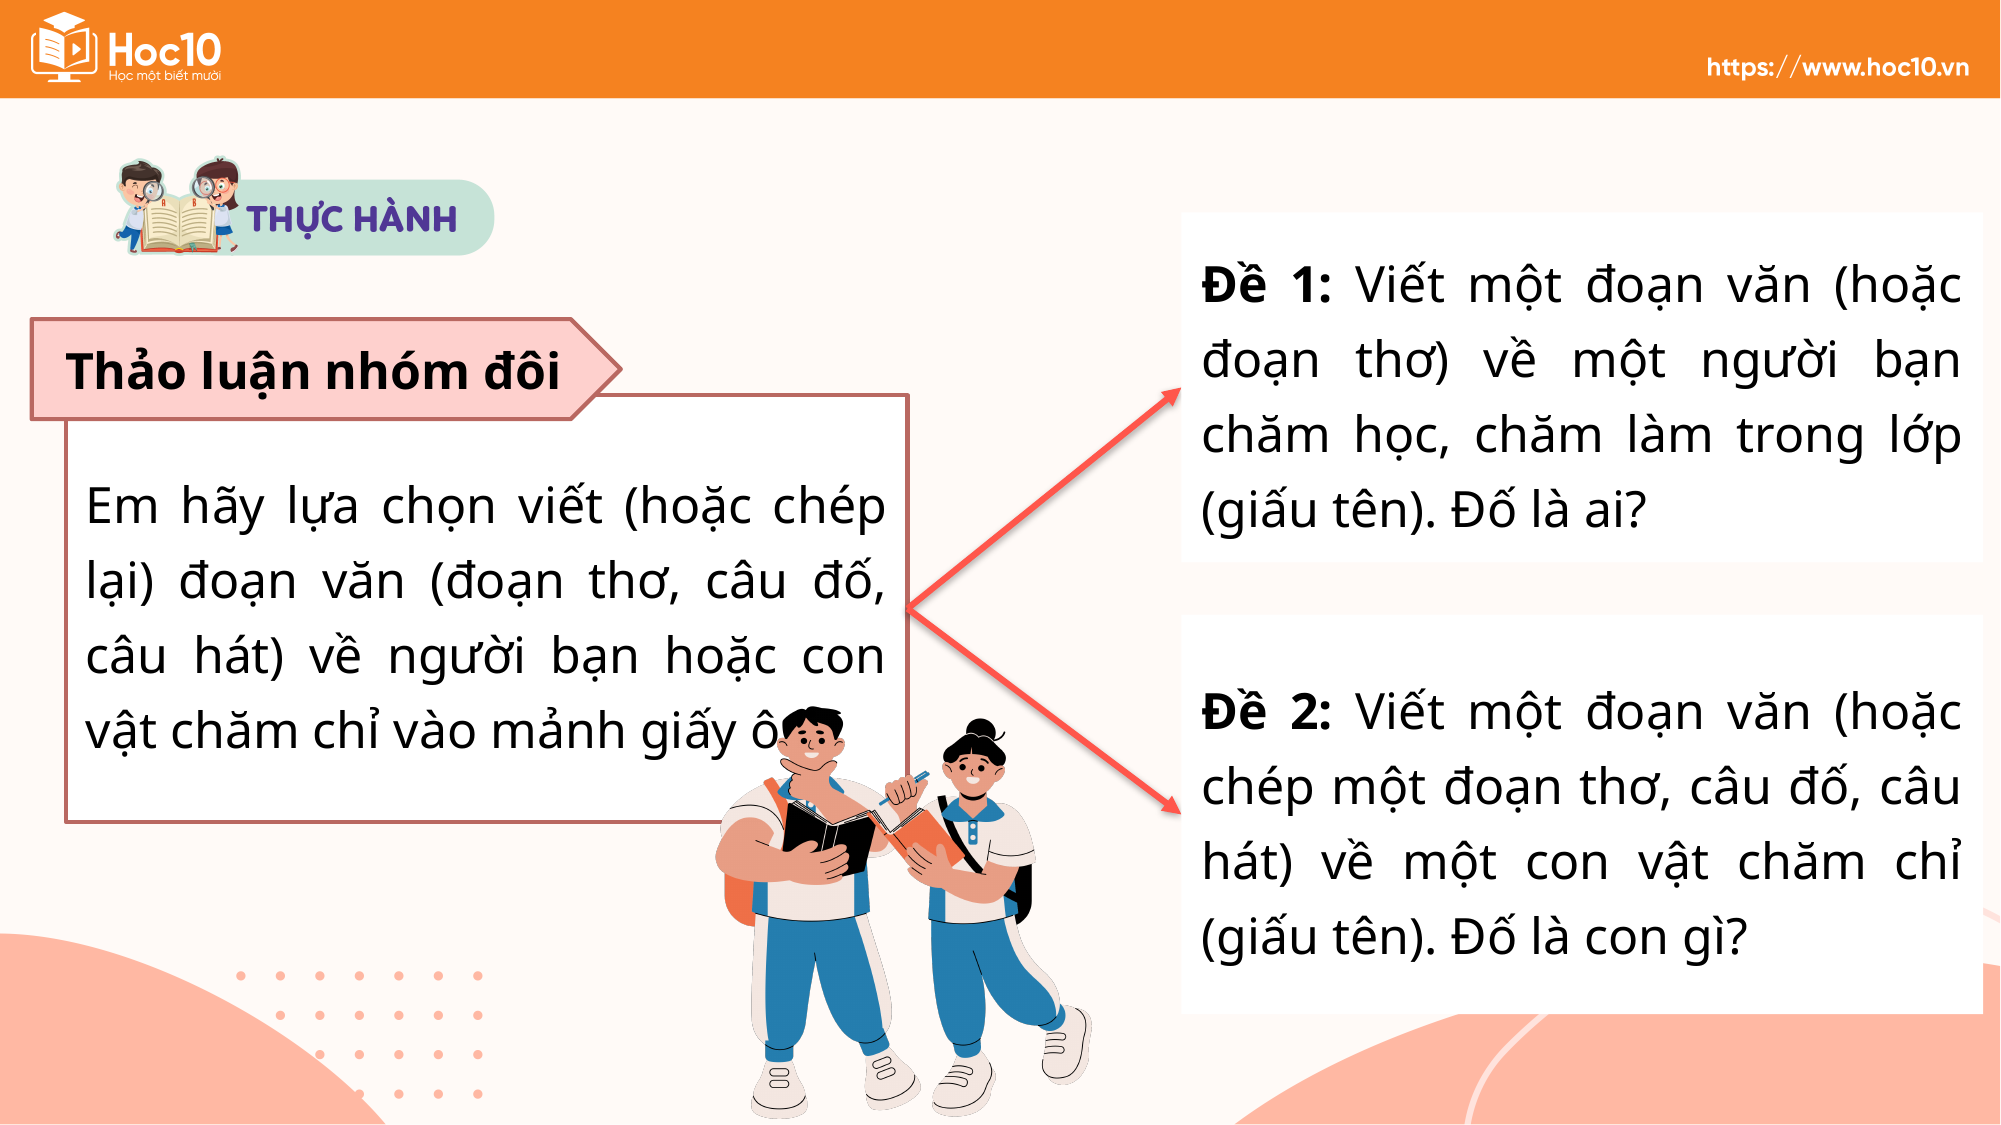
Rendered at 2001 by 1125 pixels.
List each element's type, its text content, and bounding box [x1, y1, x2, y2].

picture [0, 0, 2001, 1125]
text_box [907, 387, 1182, 608]
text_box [907, 608, 1182, 815]
text_box Đề 1: Viết một đoạn văn (hoặc đoạn thơ) về một người bạn chăm học, chăm làm trong lớp (giấu tên). Đố là ai? [1181, 212, 1984, 563]
text_box Thảo luận nhóm đôi [31, 319, 621, 420]
text_box Đề 2: Viết một đoạn văn (hoặc chép một đoạn thơ, câu đố, câu hát) về một con vật chăm chỉ (giấu tên). Đố là con gì? [1181, 614, 1984, 1015]
text_box Em hãy lựa chọn viết (hoặc chép lại) đoạn văn (đoạn thơ, câu đố, câu hát) về người bạn hoặc con vật chăm chỉ vào mảnh giấy ô li. [65, 395, 907, 822]
